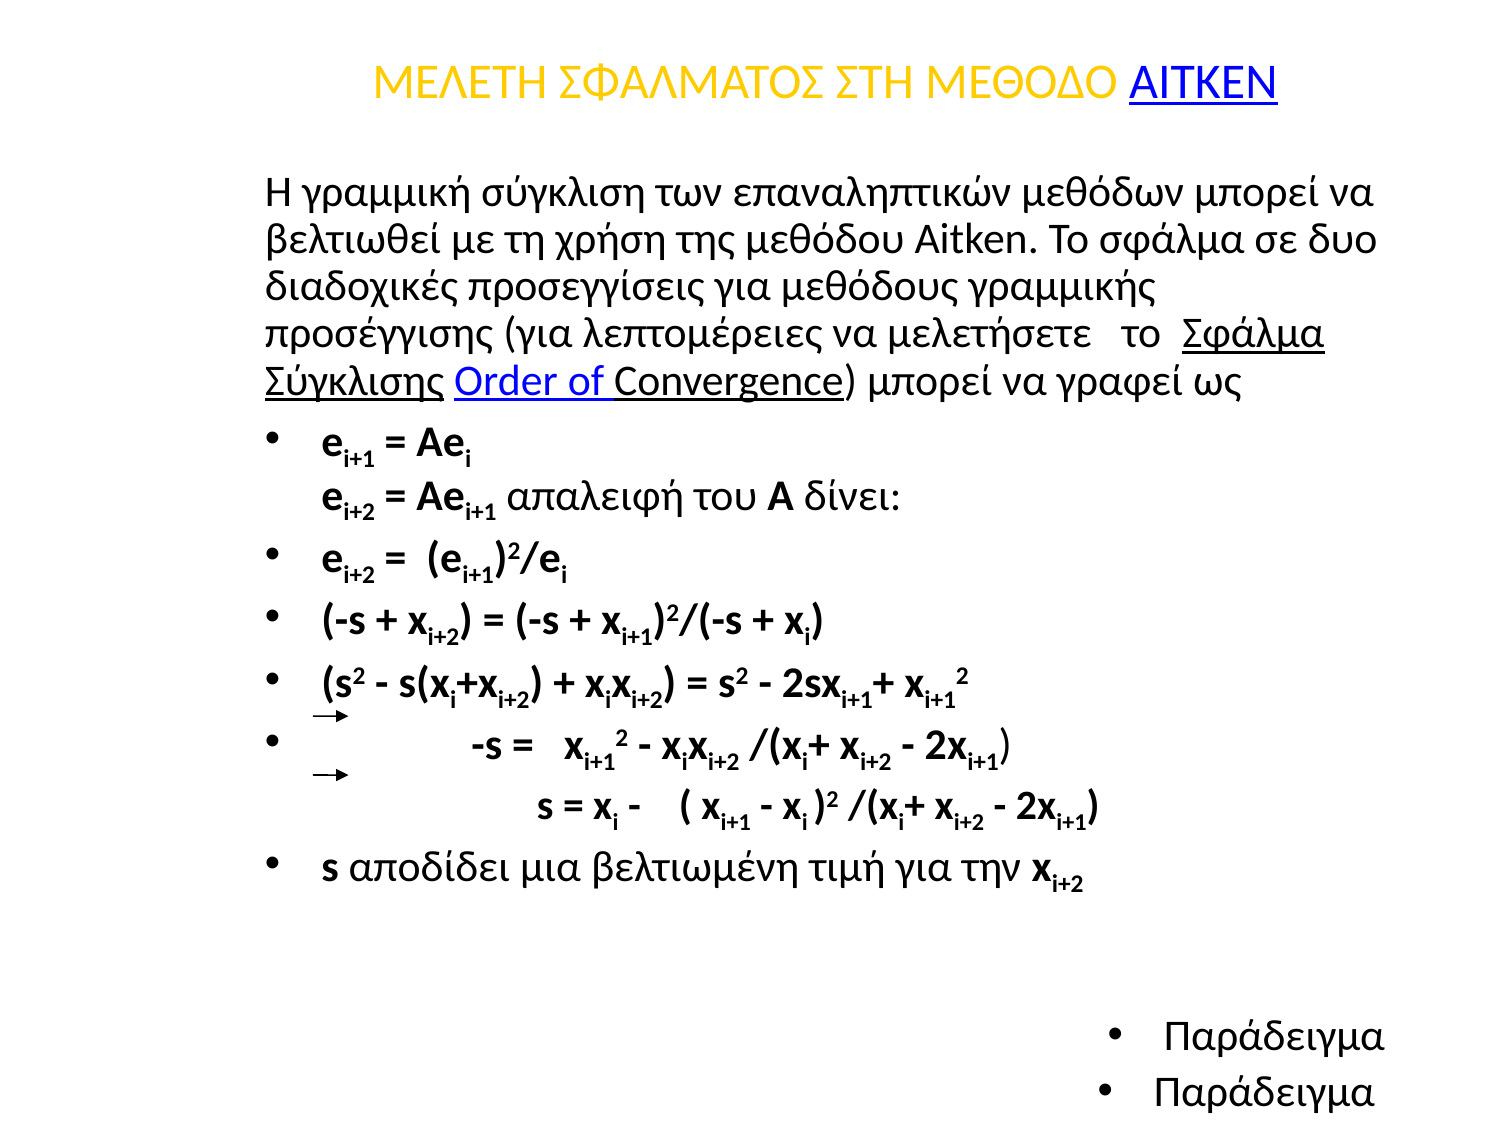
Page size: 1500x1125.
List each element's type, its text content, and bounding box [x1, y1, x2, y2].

title ΜΕΛΕΤΗ ΣΦΑΛΜΑΤΟΣ ΣΤΗ ΜΕΘΟΔΟ AITKEN [249, 31, 1400, 126]
text_box [312, 709, 349, 723]
list Η γραμμική σύγκλιση των επαναληπτικών μεθόδων μπορεί να βελτιωθεί με τη χρήση της μεθόδου Aitken. Το σφάλμα σε δυο διαδοχικές προσεγγίσεις για μεθόδους γραμμικής προσέγγισης (για λεπτομέρειες να μελετήσετε το Σφάλμα Σύγκλισης Order of Convergence) μπορεί να γραφεί ως ei+1 = Aei ei+2 = Aei+1 απαλειφή του A δίνει: ei+2 = (ei+1)2/ei (-s + xi+2) = (-s + xi+1)2/(-s + xi) (s2 - s(xi+xi+2) + xixi+2) = s2 - 2sxi+1+ xi+12 -s = xi+12 - xixi+2 /(xi+ xi+2 - 2xi+1) s = xi - ( xi+1 - xi )2 /(xi+ xi+2 - 2xi+1) s αποδίδει μια βελτιωμένη τιμή για την xi+2 Παράδειγμα Παράδειγμα [249, 160, 1400, 1094]
text_box [312, 768, 349, 782]
